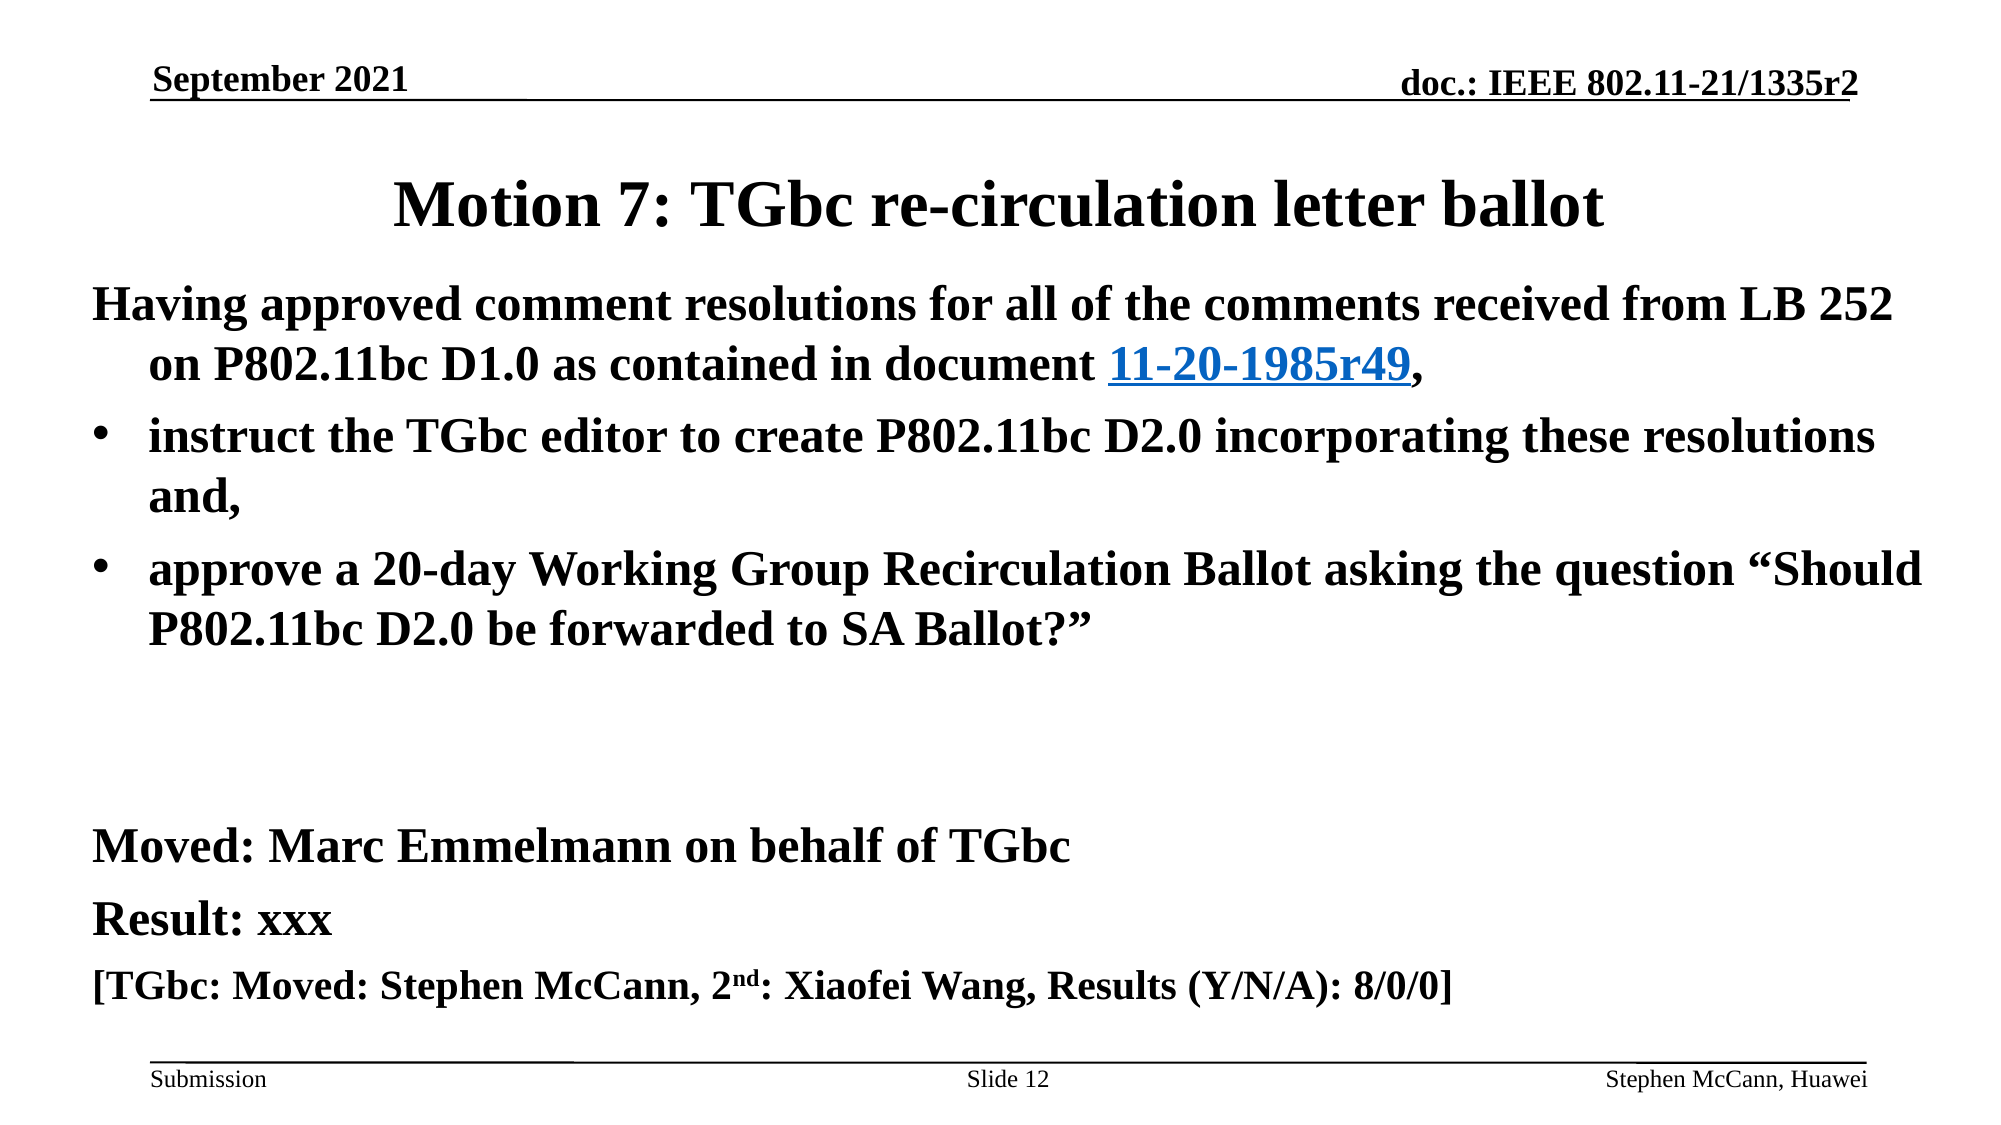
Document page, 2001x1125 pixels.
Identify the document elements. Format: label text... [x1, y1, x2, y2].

list Having approved comment resolutions for all of the comments received from LB 252 on P802.11bc D1.0 as contained in document 11-20-1985r49, instruct the TGbc editor to create P802.11bc D2.0 incorporating these resolutions and, approve a 20-day Working Group Recirculation Ballot asking the question “Should P802.11bc D2.0 be forwarded to SA Ballot?” Moved: Marc Emmelmann on behalf of TGbc Result: xxx [TGbc: Moved: Stephen McCann, 2nd: Xiaofei Wang, Results (Y/N/A): 8/0/0] [76, 262, 1940, 1063]
footer Stephen McCann, Huawei [1171, 1061, 1869, 1093]
title Motion 7: TGbc re-circulation letter ballot [149, 112, 1850, 262]
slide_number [152, 54, 563, 100]
slide_number Slide 12 [950, 1061, 1067, 1123]
